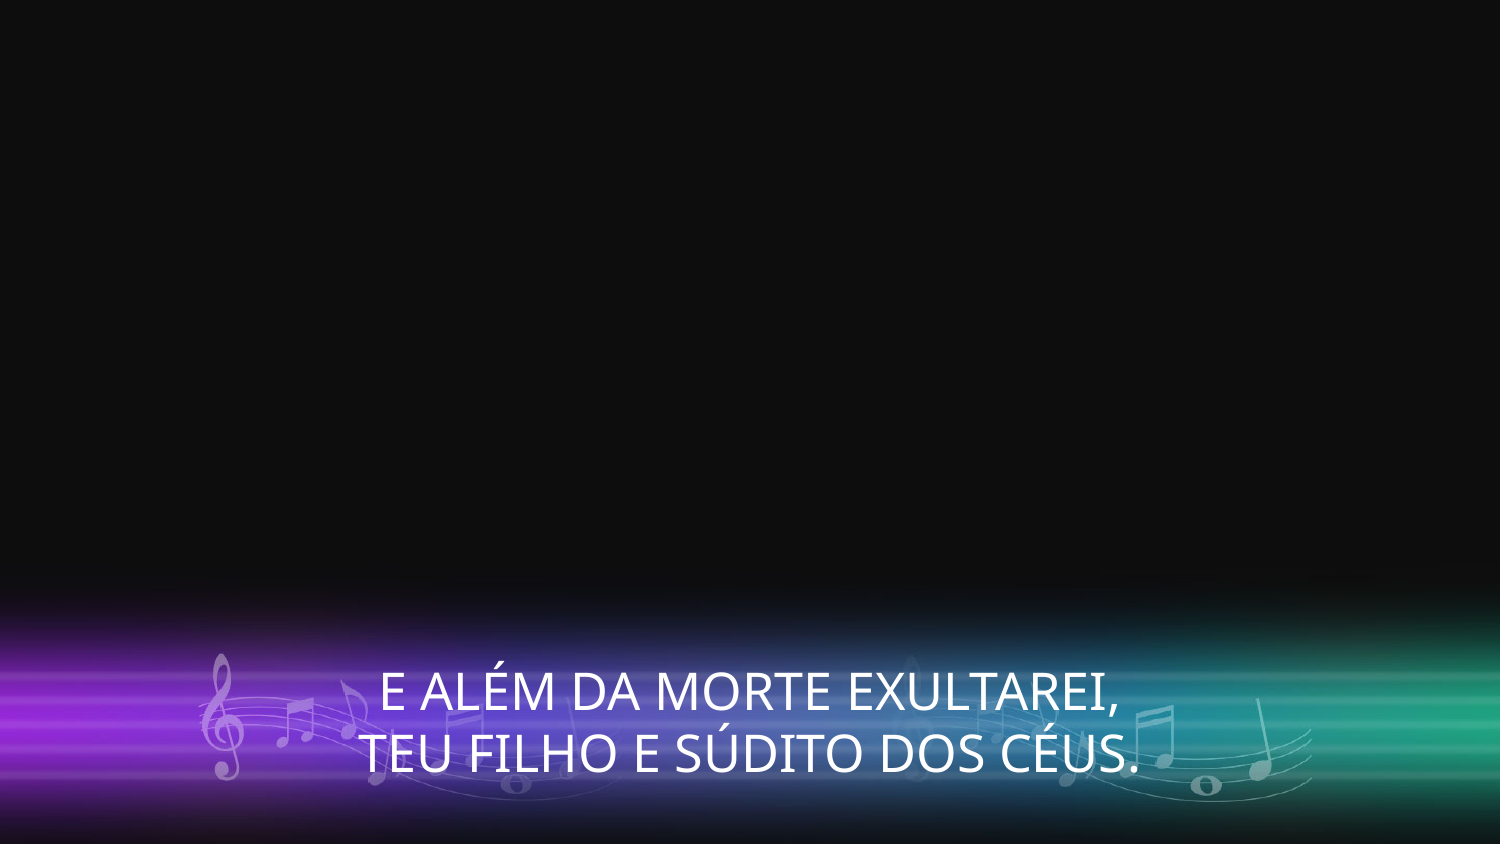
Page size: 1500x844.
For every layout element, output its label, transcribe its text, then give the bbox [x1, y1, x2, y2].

picture [0, 0, 1500, 844]
text_box E ALÉM DA MORTE EXULTAREI, TEU FILHO E SÚDITO DOS CÉUS. [265, 651, 1235, 791]
